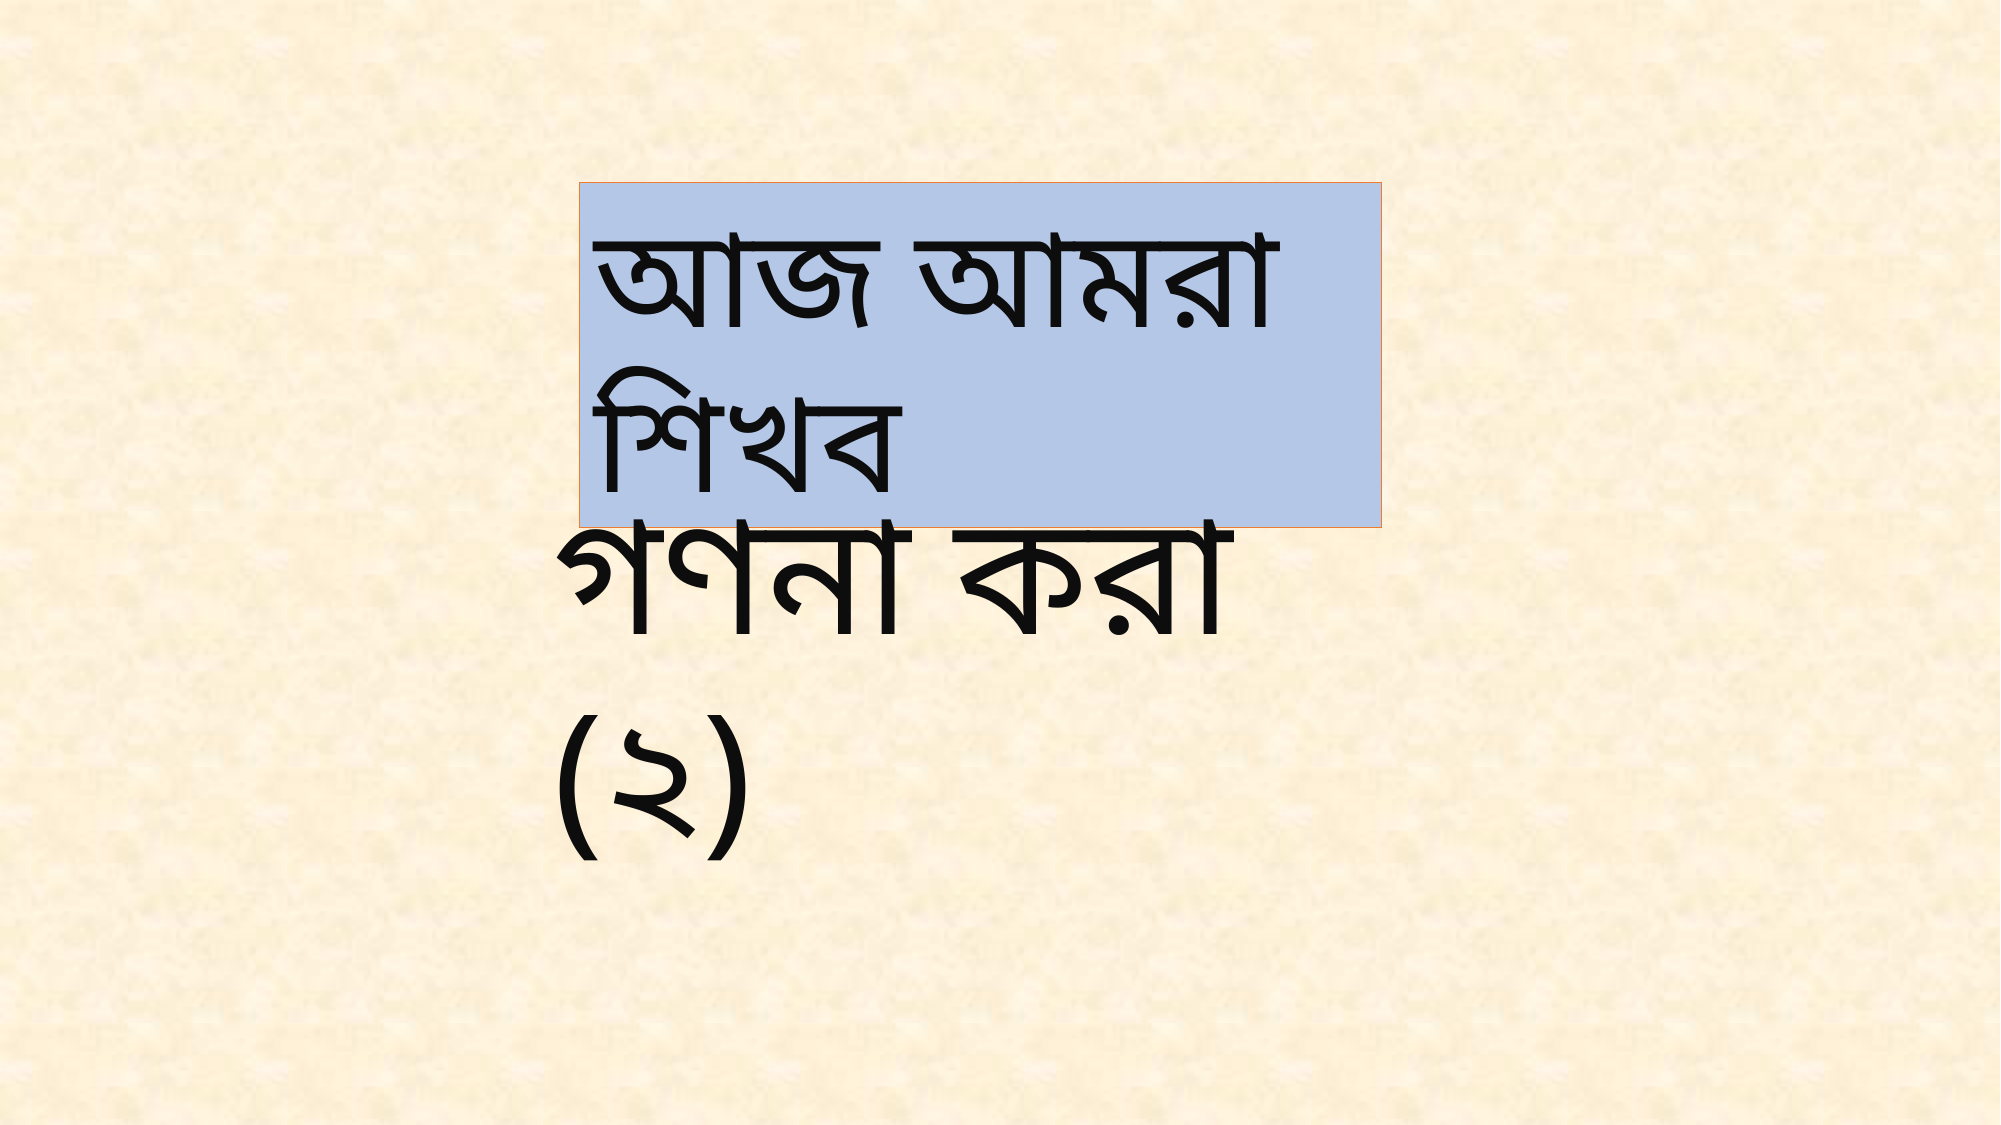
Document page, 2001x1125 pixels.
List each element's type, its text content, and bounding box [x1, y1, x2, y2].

text_box আজ আমরা শিখব [579, 182, 1382, 460]
picture [0, 0, 2001, 1125]
text_box গণনা করা (২) [538, 460, 1489, 875]
